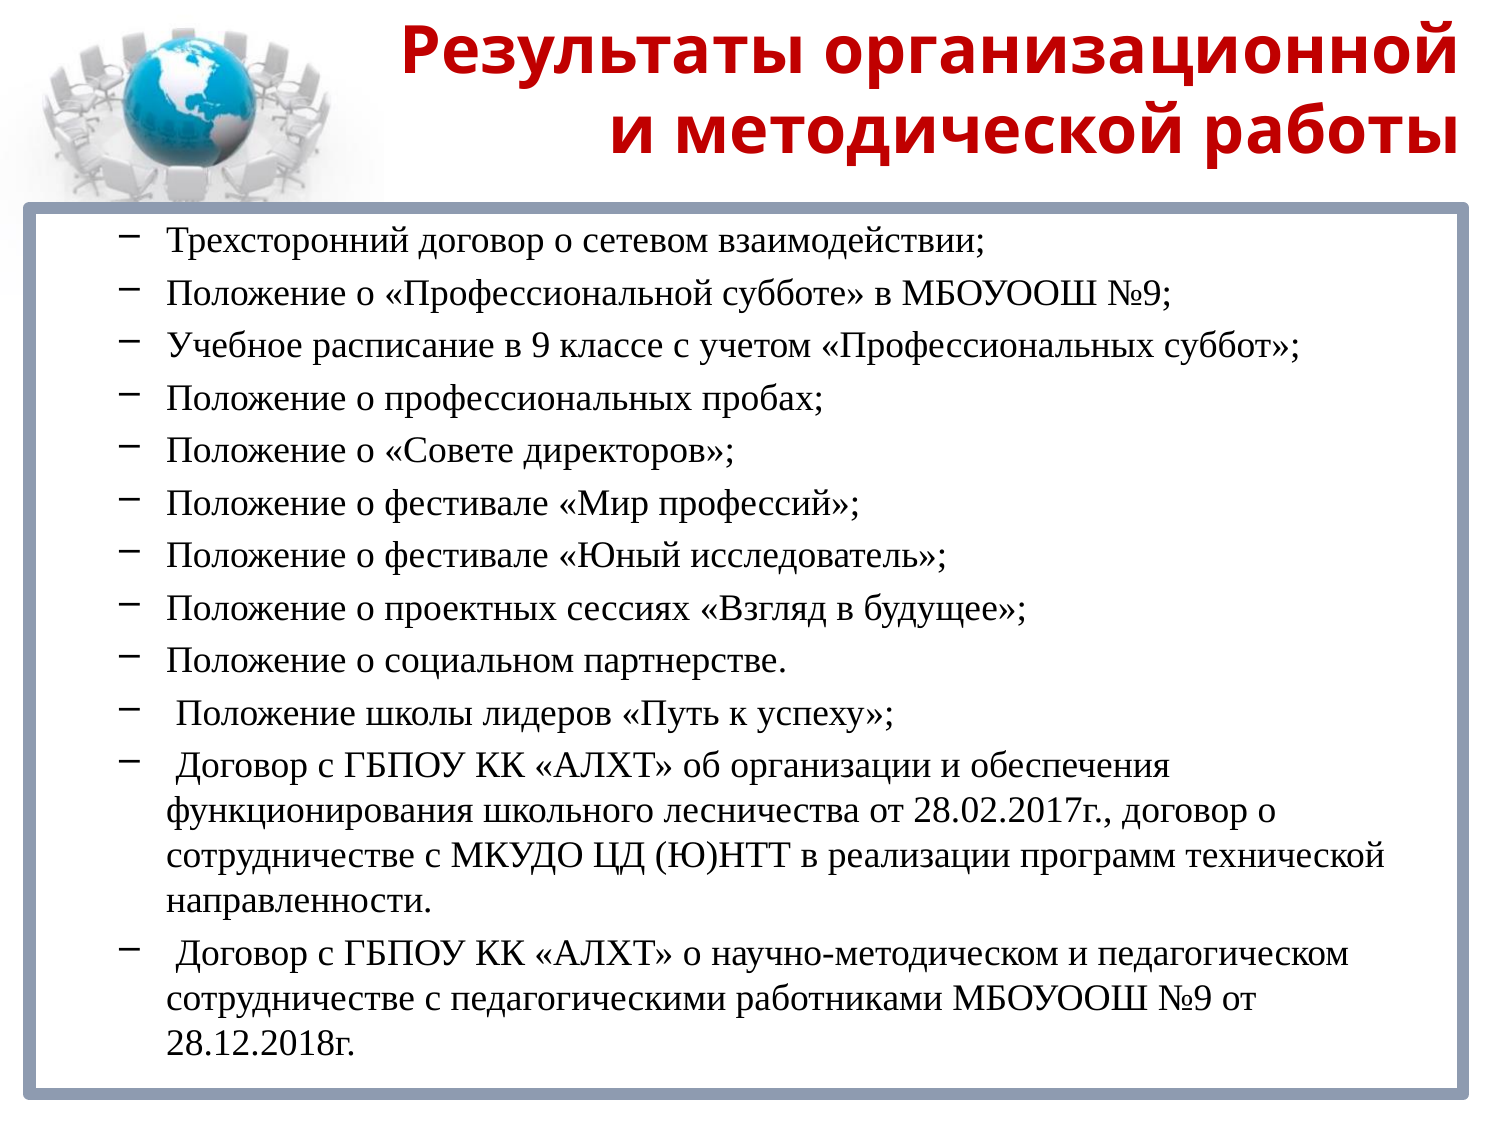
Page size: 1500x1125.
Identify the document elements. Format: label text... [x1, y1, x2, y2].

picture [0, 0, 384, 295]
text_box Результаты организационной и методической работы [324, 0, 1477, 173]
text_box Трехсторонний договор о сетевом взаимодействии; Положение о «Профессиональной субботе» в МБОУООШ №9; Учебное расписание в 9 классе с учетом «Профессиональных суббот»; Положение о профессиональных пробах; Положение о «Совете директоров»; Положение о фестивале «Мир профессий»; Положение о фестивале «Юный исследователь»; Положение о проектных сессиях «Взгляд в будущее»; Положение о социальном партнерстве. Положение школы лидеров «Путь к успеху»; Договор с ГБПОУ КК «АЛХТ» об организации и обеспечения функционирования школьного лесничества от 28.02.2017г., договор о сотрудничестве с МКУДО ЦД (Ю)НТТ в реализации программ технической направленности. Договор с ГБПОУ КК «АЛХТ» о научно-методическом и педагогическом сотрудничестве с педагогическими работниками МБОУООШ №9 от 28.12.2018г. [29, 208, 1463, 1094]
